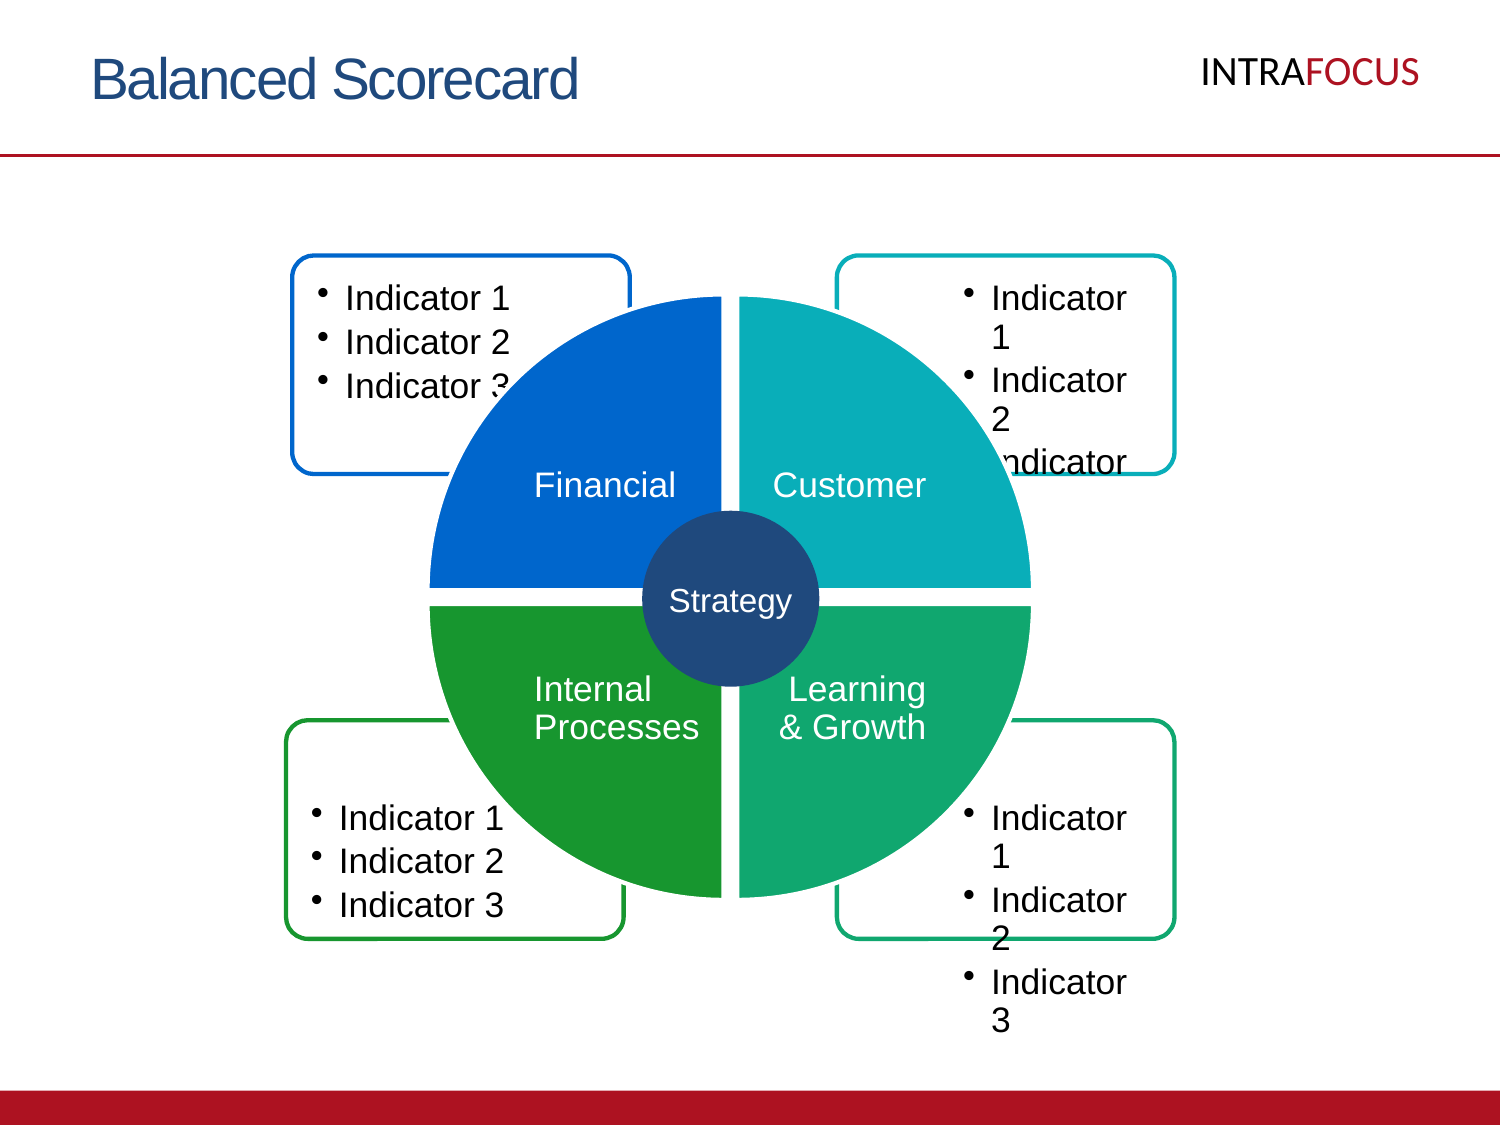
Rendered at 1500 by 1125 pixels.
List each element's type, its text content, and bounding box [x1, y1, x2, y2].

title Balanced Scorecard [75, 22, 1169, 131]
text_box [147, 255, 1314, 940]
